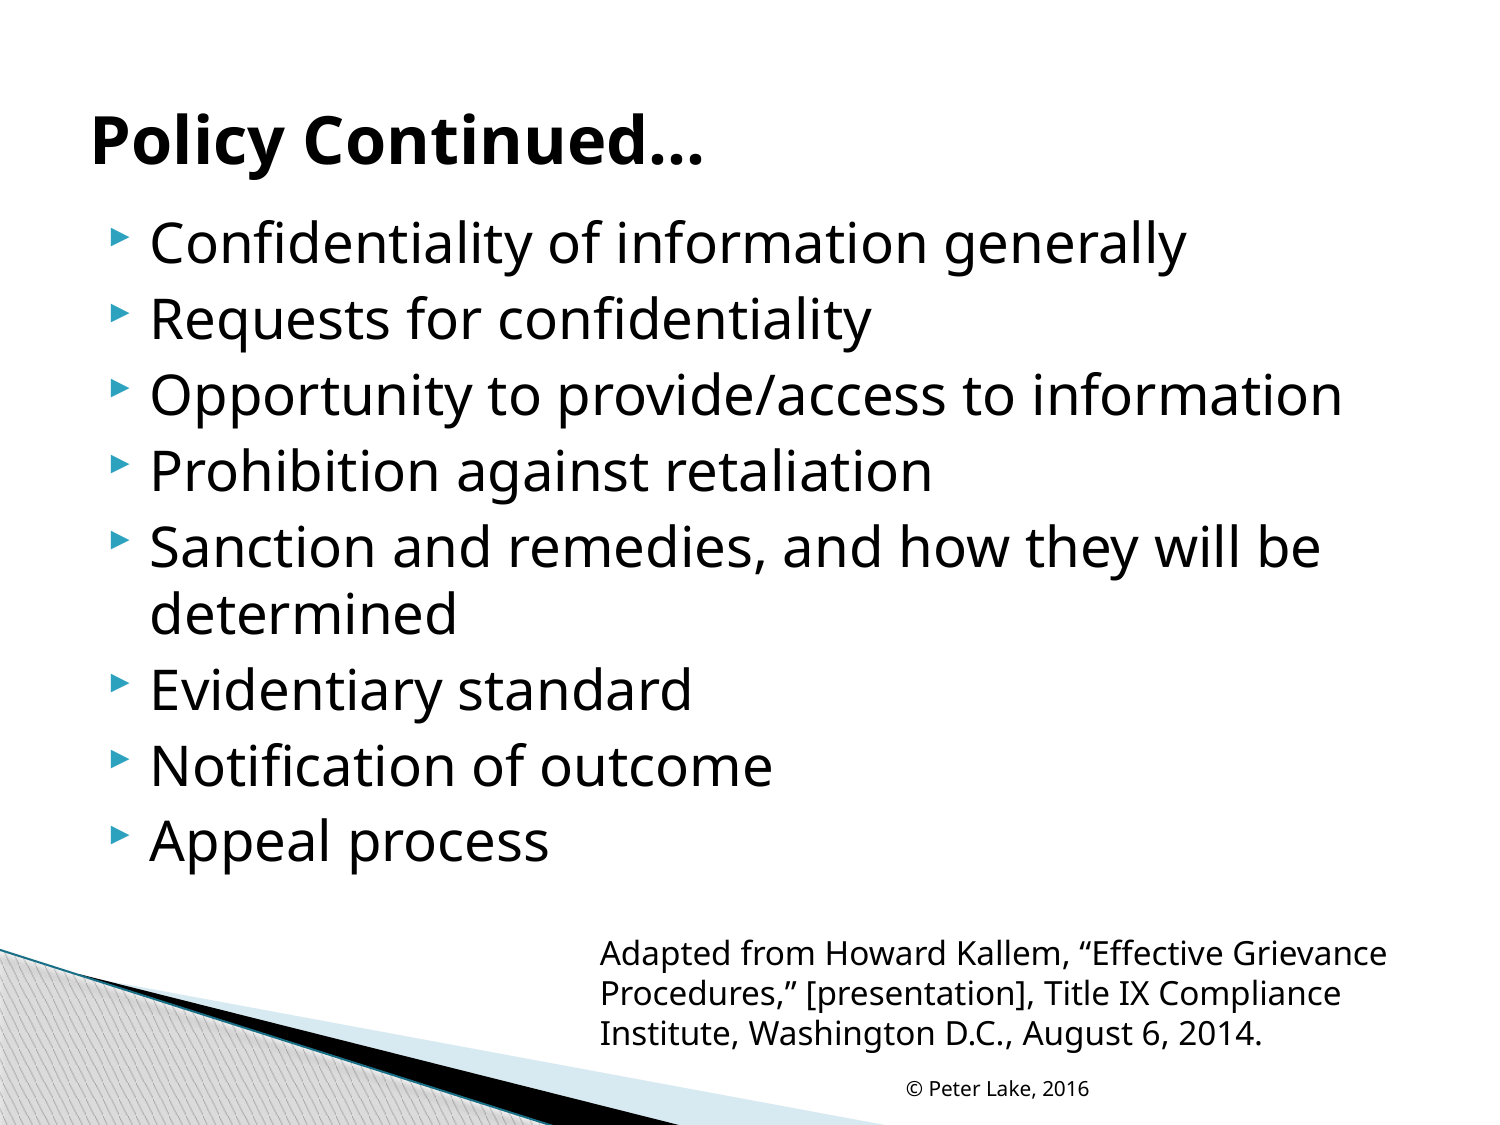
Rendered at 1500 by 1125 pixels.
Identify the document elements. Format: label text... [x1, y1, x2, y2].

footer © Peter Lake, 2016 [718, 1051, 1105, 1112]
text_box Adapted from Howard Kallem, “Effective Grievance Procedures,” [presentation], Title IX Compliance Institute, Washington D.C., August 6, 2014. [584, 924, 1473, 1060]
list Confidentiality of information generally Requests for confidentiality Opportunity to provide/access to information Prohibition against retaliation Sanction and remedies, and how they will be determined Evidentiary standard Notification of outcome Appeal process [75, 200, 1425, 1063]
title Policy Continued… [75, 0, 1304, 200]
